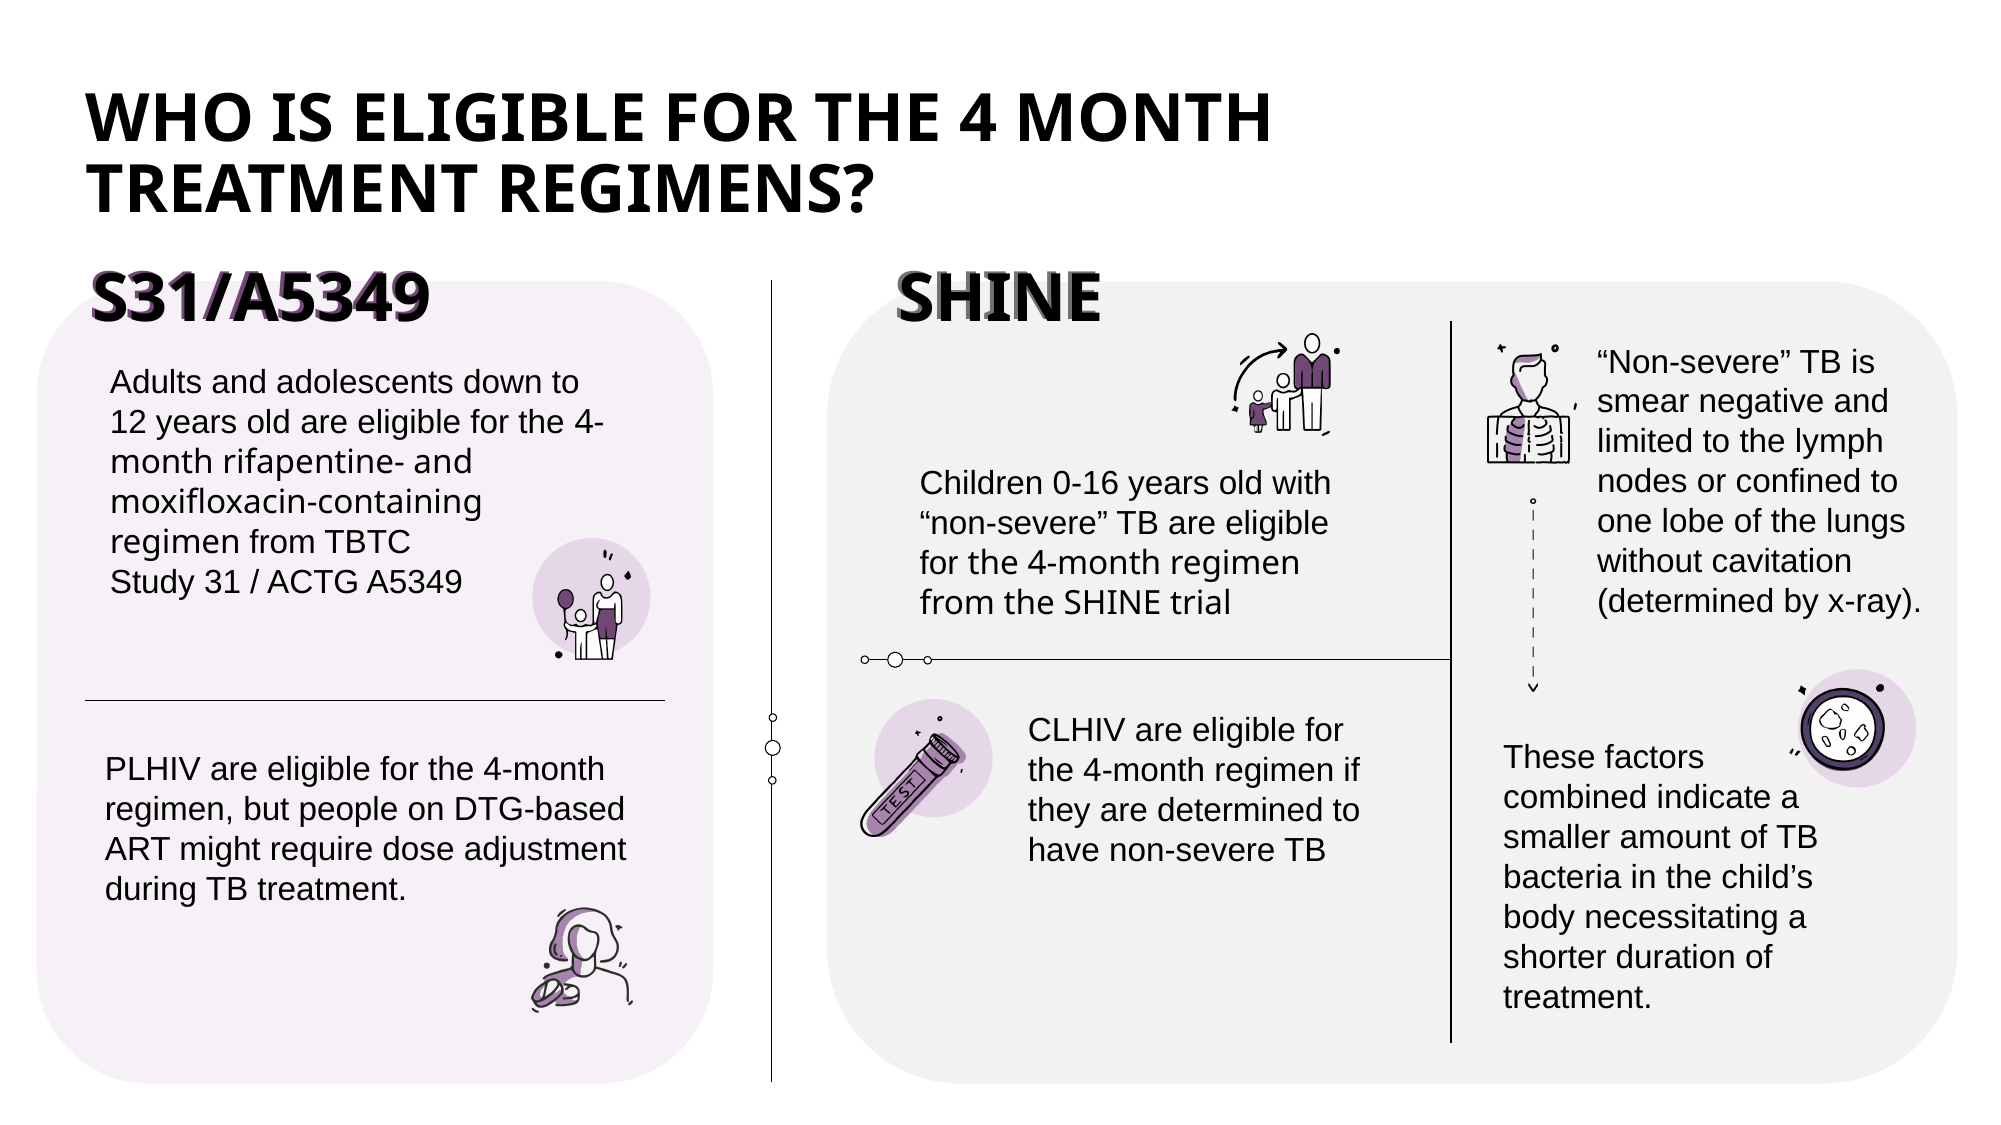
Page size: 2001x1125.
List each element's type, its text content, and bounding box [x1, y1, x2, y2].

picture [1486, 343, 1577, 464]
picture [1435, 498, 1631, 693]
text_box WHO IS ELIGIBLE FOR THE 4 MONTH TREATMENT REGIMENS? [70, 76, 1468, 195]
text_box “Non-severe” TB is smear negative and limited to the lymph nodes or confined to one lobe of the lungs without cavitation (determined by x-ray). [1582, 332, 1949, 627]
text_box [860, 698, 993, 837]
text_box Adults and adolescents down to 12 years old are eligible for the 4-month rifapentine- and moxifloxacin-containing regimen from TBTC Study 31 / ACTG A5349 [94, 353, 623, 608]
text_box CLHIV are eligible for the 4-month regimen if they are determined to have non-severe TB [1013, 700, 1401, 875]
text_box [880, 245, 1301, 344]
text_box [826, 280, 1959, 1085]
picture [1231, 333, 1340, 436]
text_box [765, 279, 781, 1083]
text_box Children 0-16 years old with “non-severe” TB are eligible for the 4-month regimen from the SHINE trial [904, 454, 1383, 629]
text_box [888, 624, 904, 695]
text_box PLHIV are eligible for the 4-month regimen, but people on DTG-based ART might require dose adjustment during TB treatment. [90, 739, 645, 915]
picture [531, 907, 633, 1013]
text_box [74, 245, 495, 344]
text_box These factors combined indicate a smaller amount of TB bacteria in the child’s body necessitating a shorter duration of treatment. [1488, 728, 1863, 1023]
text_box [35, 280, 715, 1085]
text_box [1789, 669, 1917, 788]
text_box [532, 537, 651, 660]
